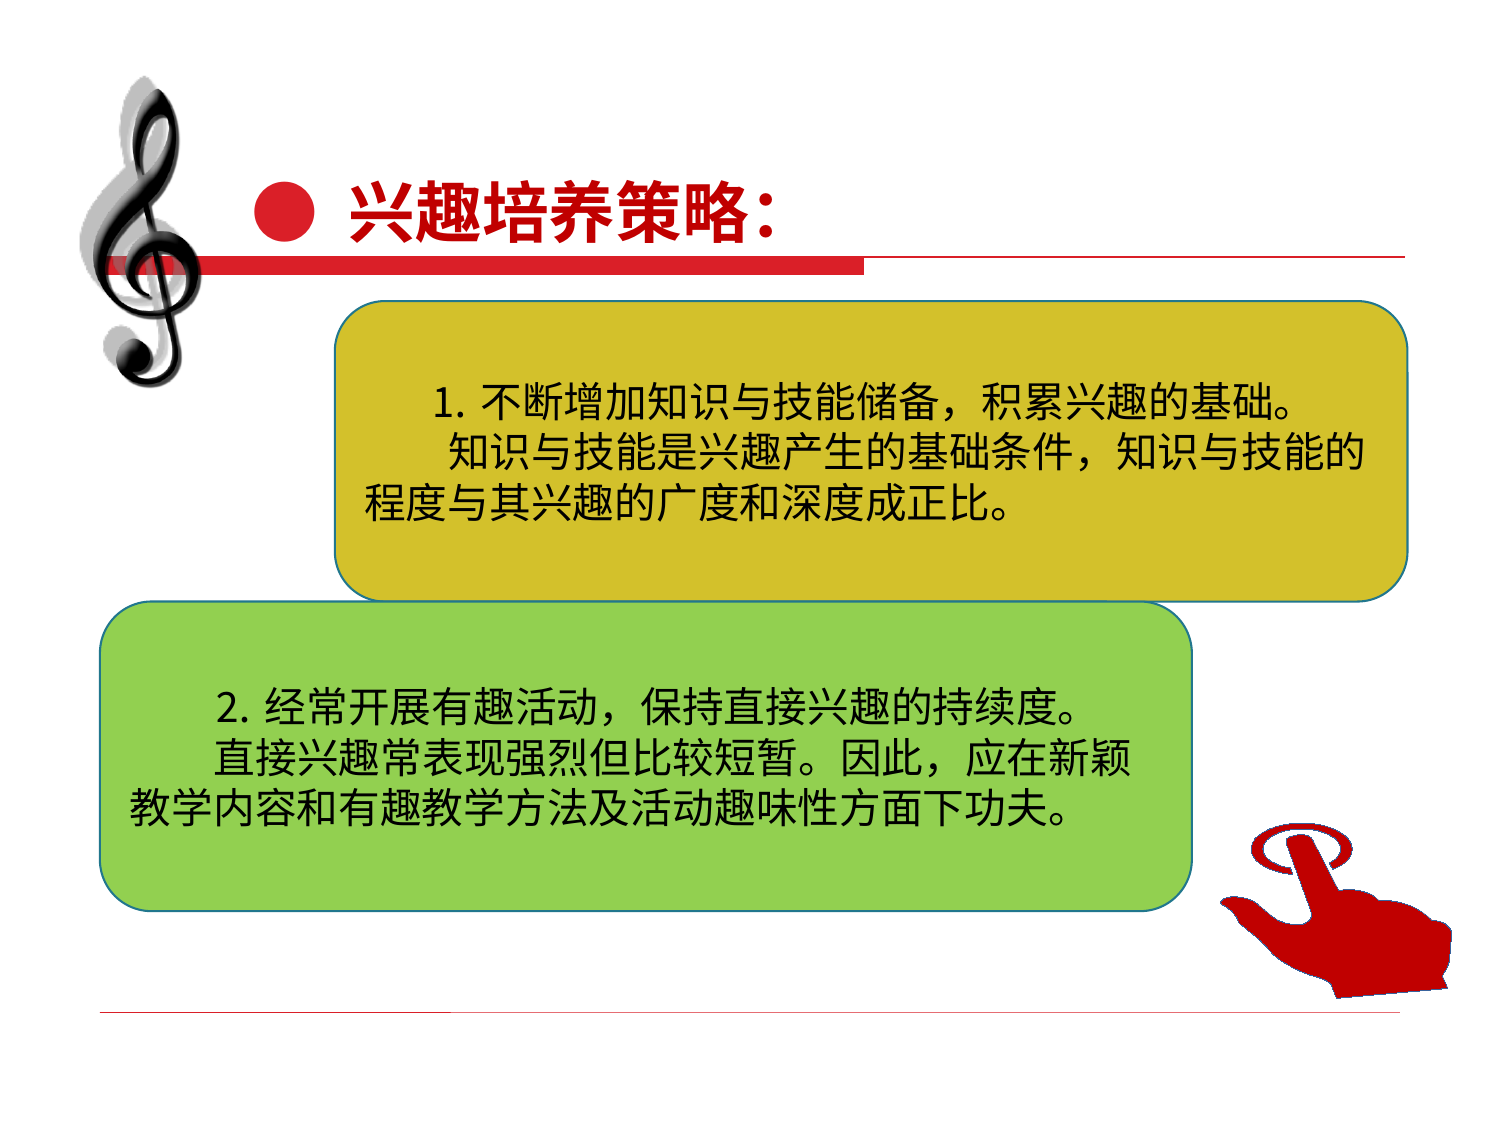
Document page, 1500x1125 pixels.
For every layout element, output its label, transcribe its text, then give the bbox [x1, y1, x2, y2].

text_box [1220, 834, 1452, 999]
text_box [1251, 823, 1353, 875]
picture [75, 80, 214, 395]
text_box ⒉经常开展有趣活动，保持直接兴趣的持续度。 直接兴趣常表现强烈但比较短暂。因此，应在新颖教学内容和有趣教学方法及活动趣味性方面下功夫。 [98, 600, 1193, 913]
text_box ● 兴趣培养策略： [236, 163, 1265, 259]
text_box ⒈不断增加知识与技能储备，积累兴趣的基础。 知识与技能是兴趣产生的基础条件，知识与技能的程度与其兴趣的广度和深度成正比。 [333, 300, 1409, 603]
